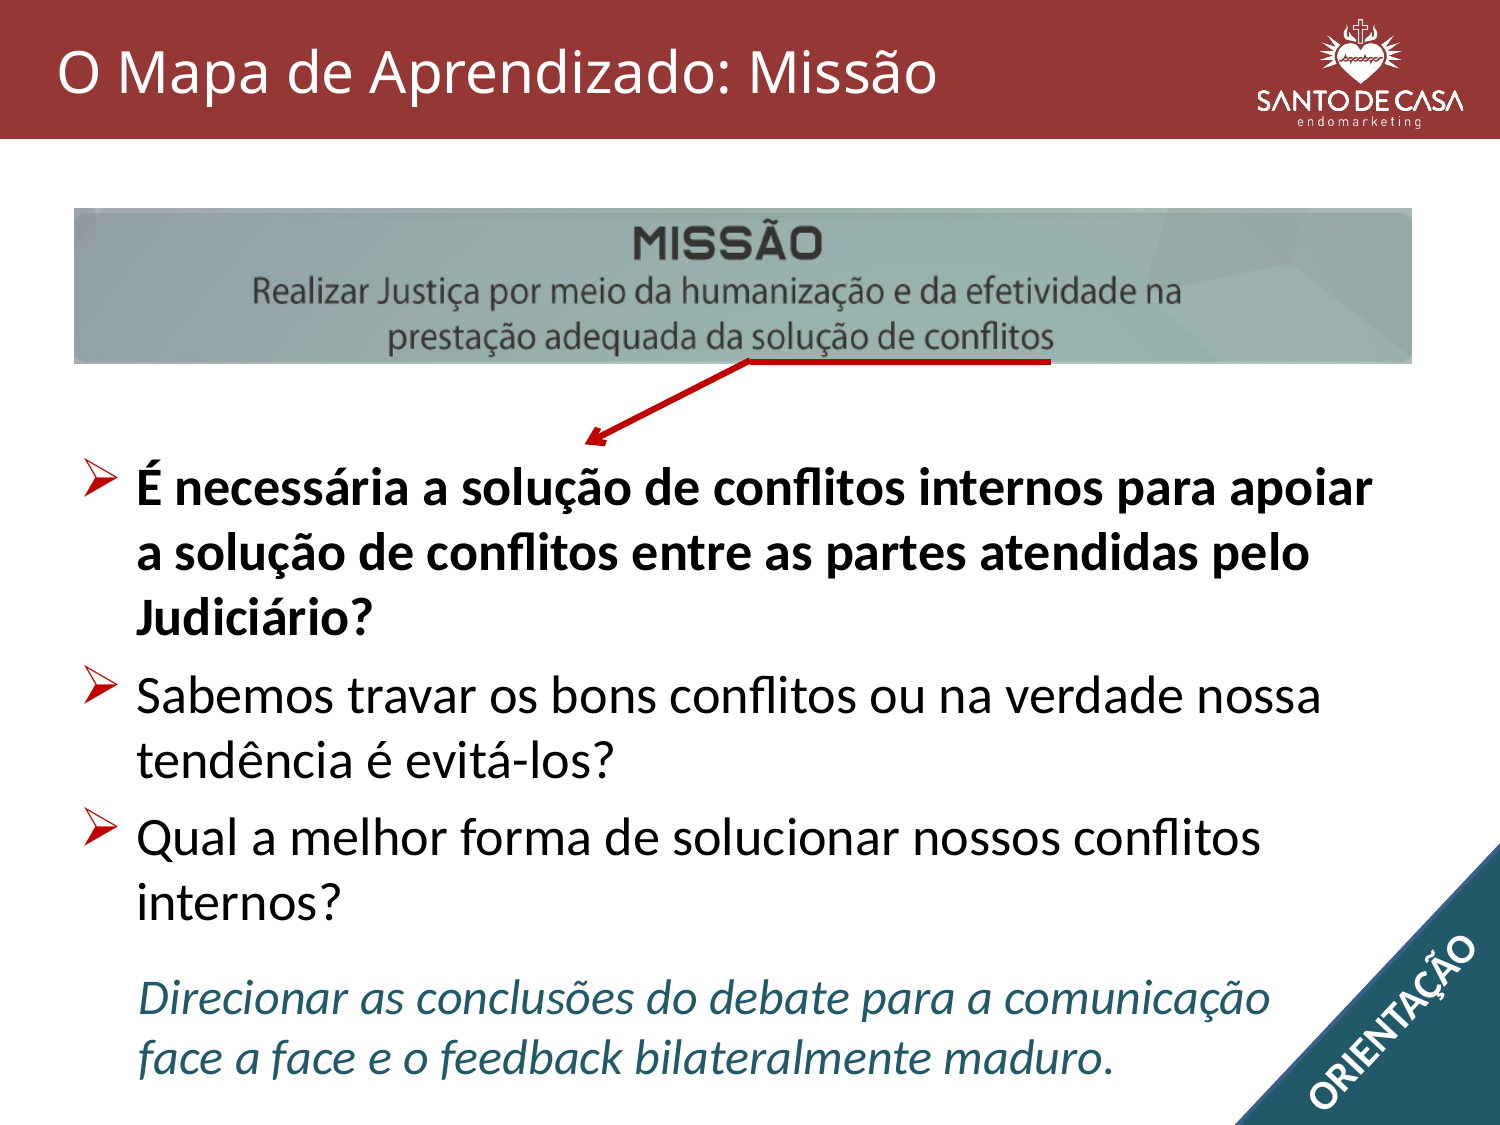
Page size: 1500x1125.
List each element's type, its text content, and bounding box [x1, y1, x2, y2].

picture [74, 207, 1412, 364]
text_box O Mapa de Aprendizado: Missão [41, 27, 1199, 113]
text_box [0, 0, 1500, 141]
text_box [584, 360, 751, 445]
picture [1257, 18, 1464, 129]
text_box É necessária a solução de conflitos internos para apoiar a solução de conflitos entre as partes atendidas pelo Judiciário? Sabemos travar os bons conflitos ou na verdade nossa tendência é evitá-los? Qual a melhor forma de solucionar nossos conflitos internos? [64, 444, 1464, 1017]
text_box Direcionar as conclusões do debate para a comunicação face a face e o feedback bilateralmente maduro. [123, 957, 1323, 1093]
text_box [1328, 843, 1500, 1125]
